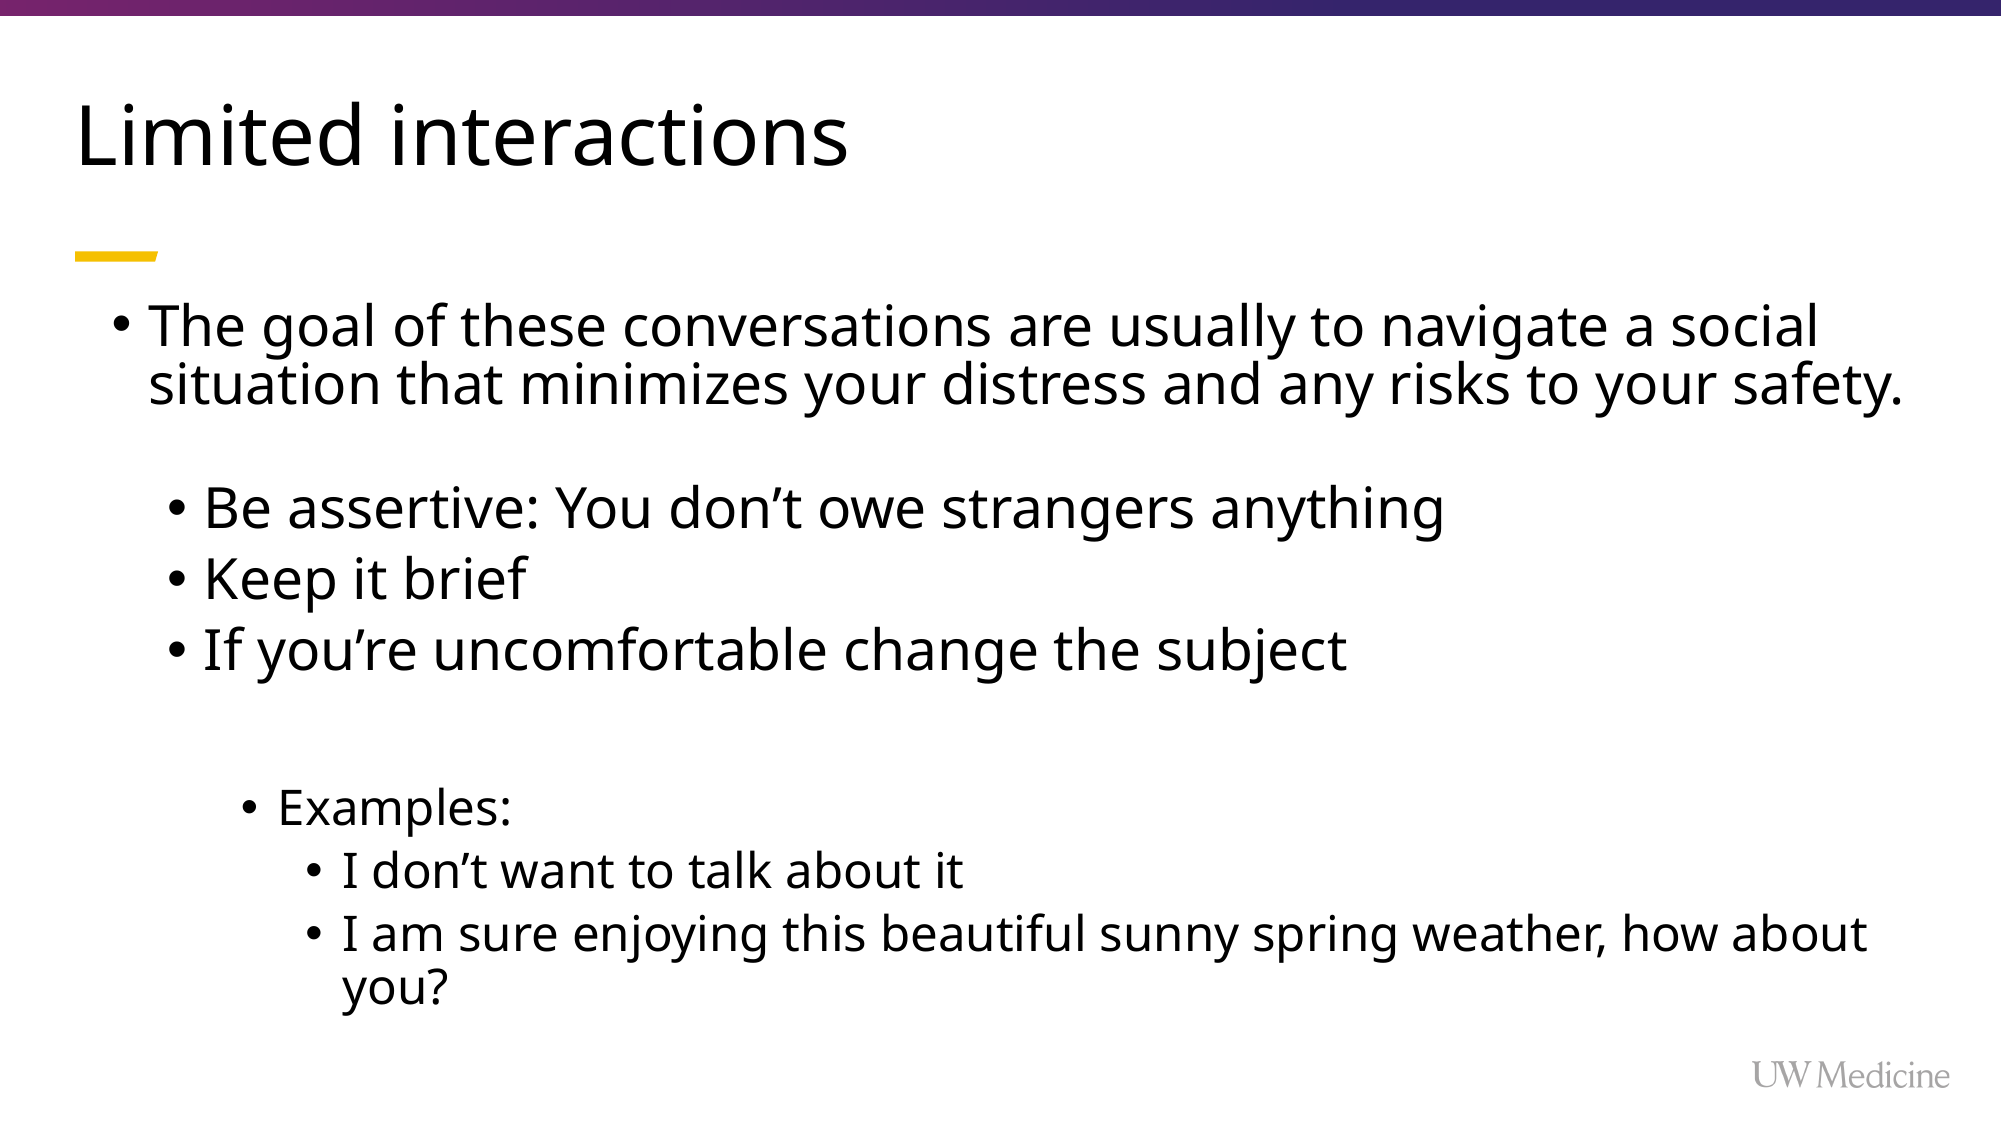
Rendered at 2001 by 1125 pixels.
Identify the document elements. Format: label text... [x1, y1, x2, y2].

title Limited interactions [59, 86, 1933, 230]
list The goal of these conversations are usually to navigate a social situation that minimizes your distress and any risks to your safety. Be assertive: You don’t owe strangers anything Keep it brief If you’re uncomfortable change the subject Examples: I don’t want to talk about it I am sure enjoying this beautiful sunny spring weather, how about you? [59, 291, 1933, 1039]
